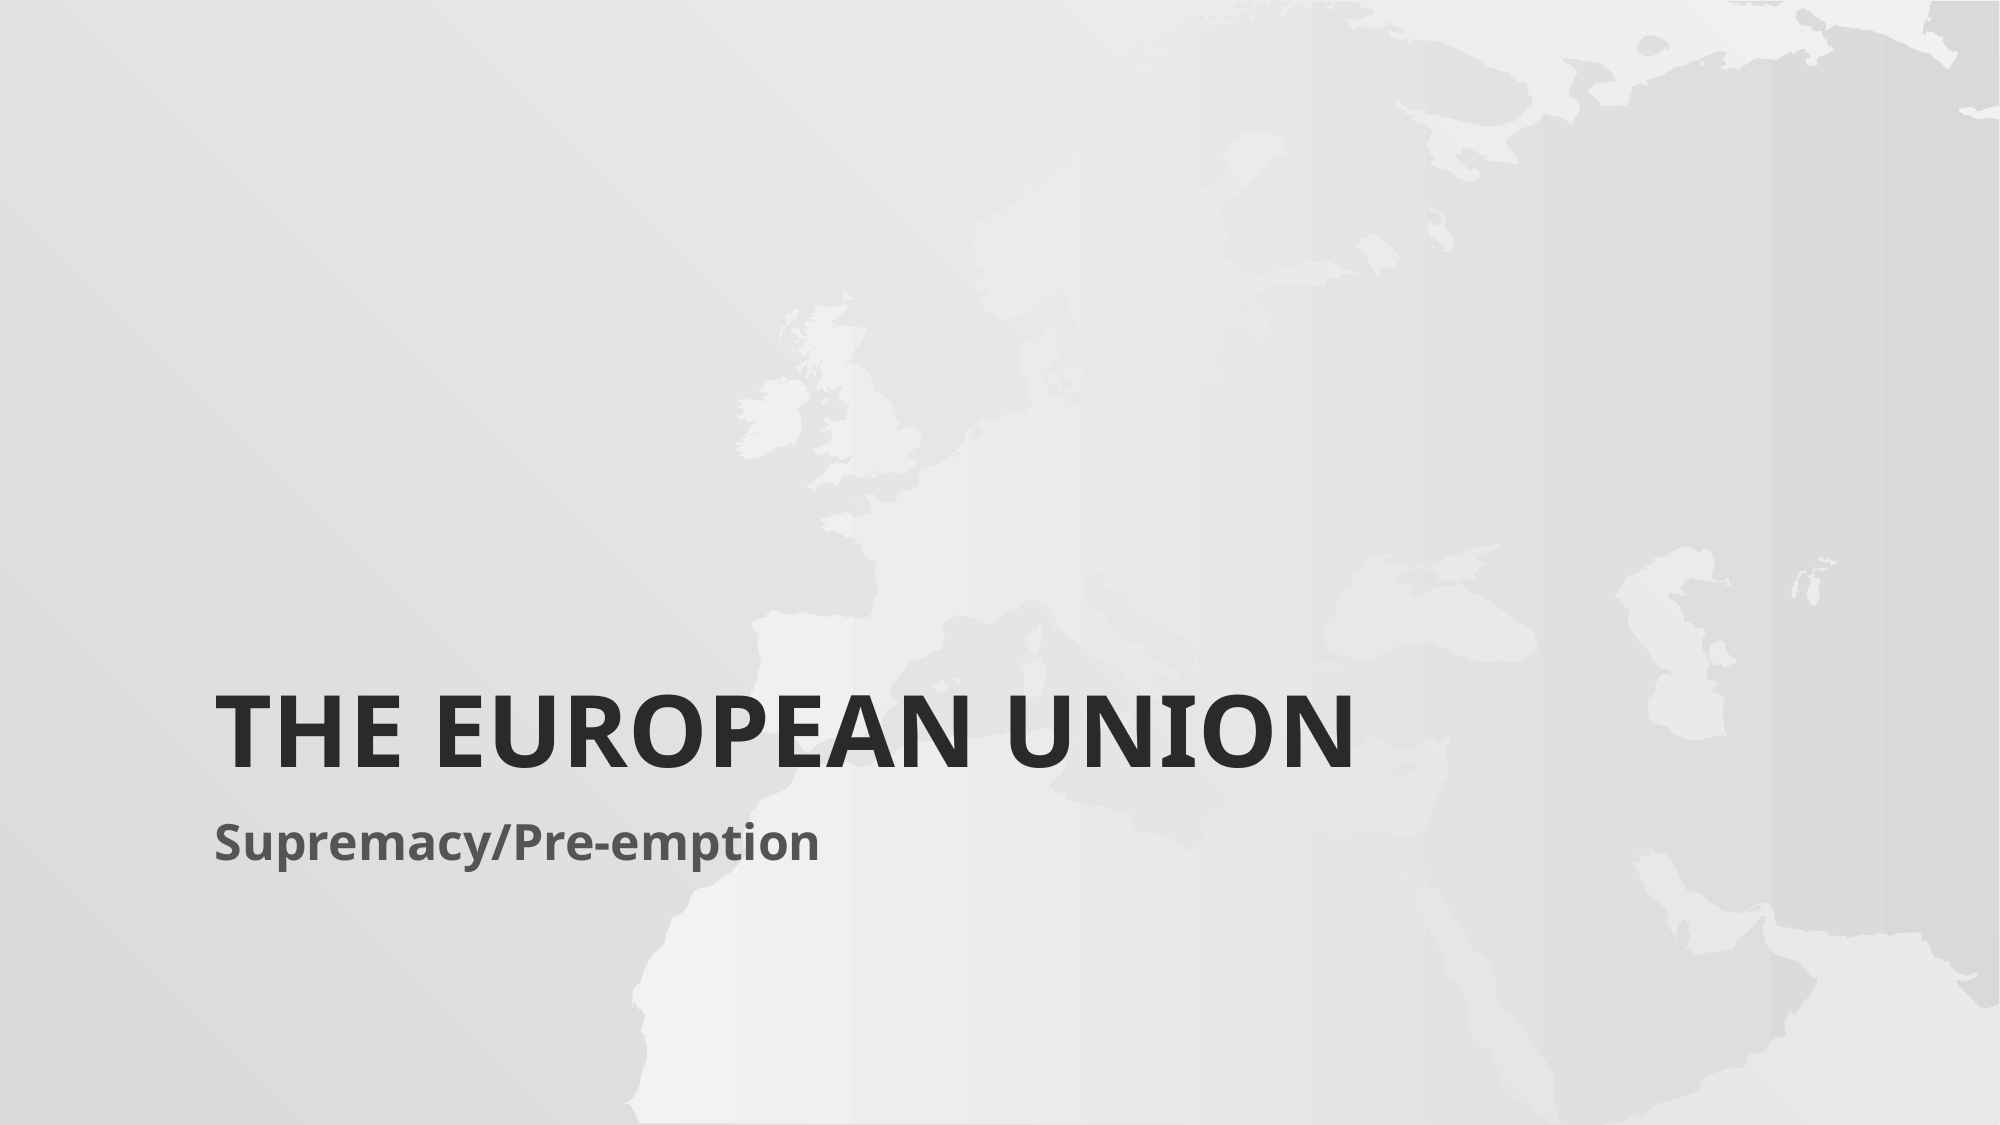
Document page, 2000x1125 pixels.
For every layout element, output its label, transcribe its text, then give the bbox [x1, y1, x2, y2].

subtitle Supremacy/Pre-emption [199, 803, 1488, 992]
title The EUROPEAN UNION [199, 299, 1800, 800]
